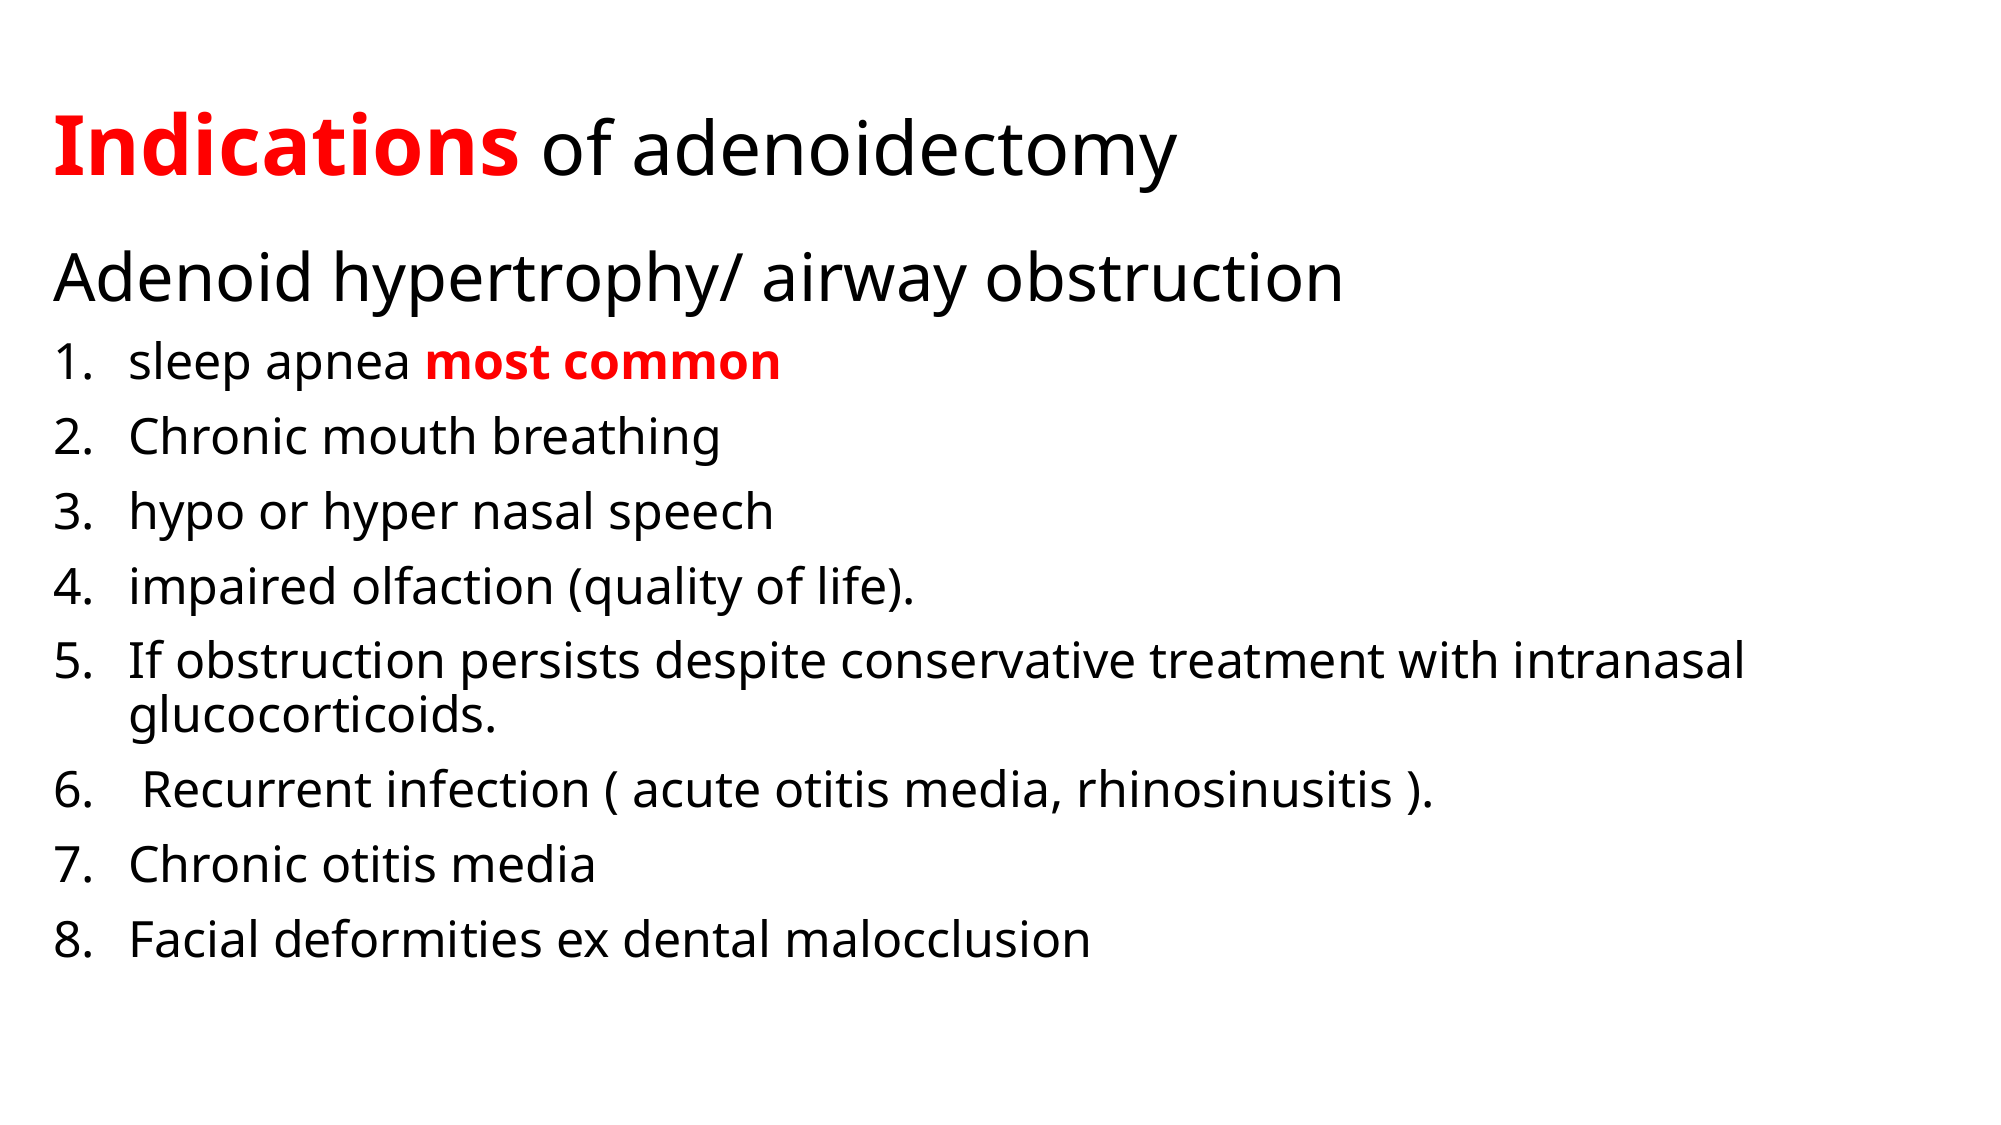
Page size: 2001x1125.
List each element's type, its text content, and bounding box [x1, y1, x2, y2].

title Indications of adenoidectomy [38, 16, 1764, 236]
list Adenoid hypertrophy/ airway obstruction sleep apnea most common Chronic mouth breathing hypo or hyper nasal speech impaired olfaction (quality of life). If obstruction persists despite conservative treatment with intranasal glucocorticoids. Recurrent infection ( acute otitis media, rhinosinusitis ). Chronic otitis media Facial deformities ex dental malocclusion [38, 236, 1915, 1022]
